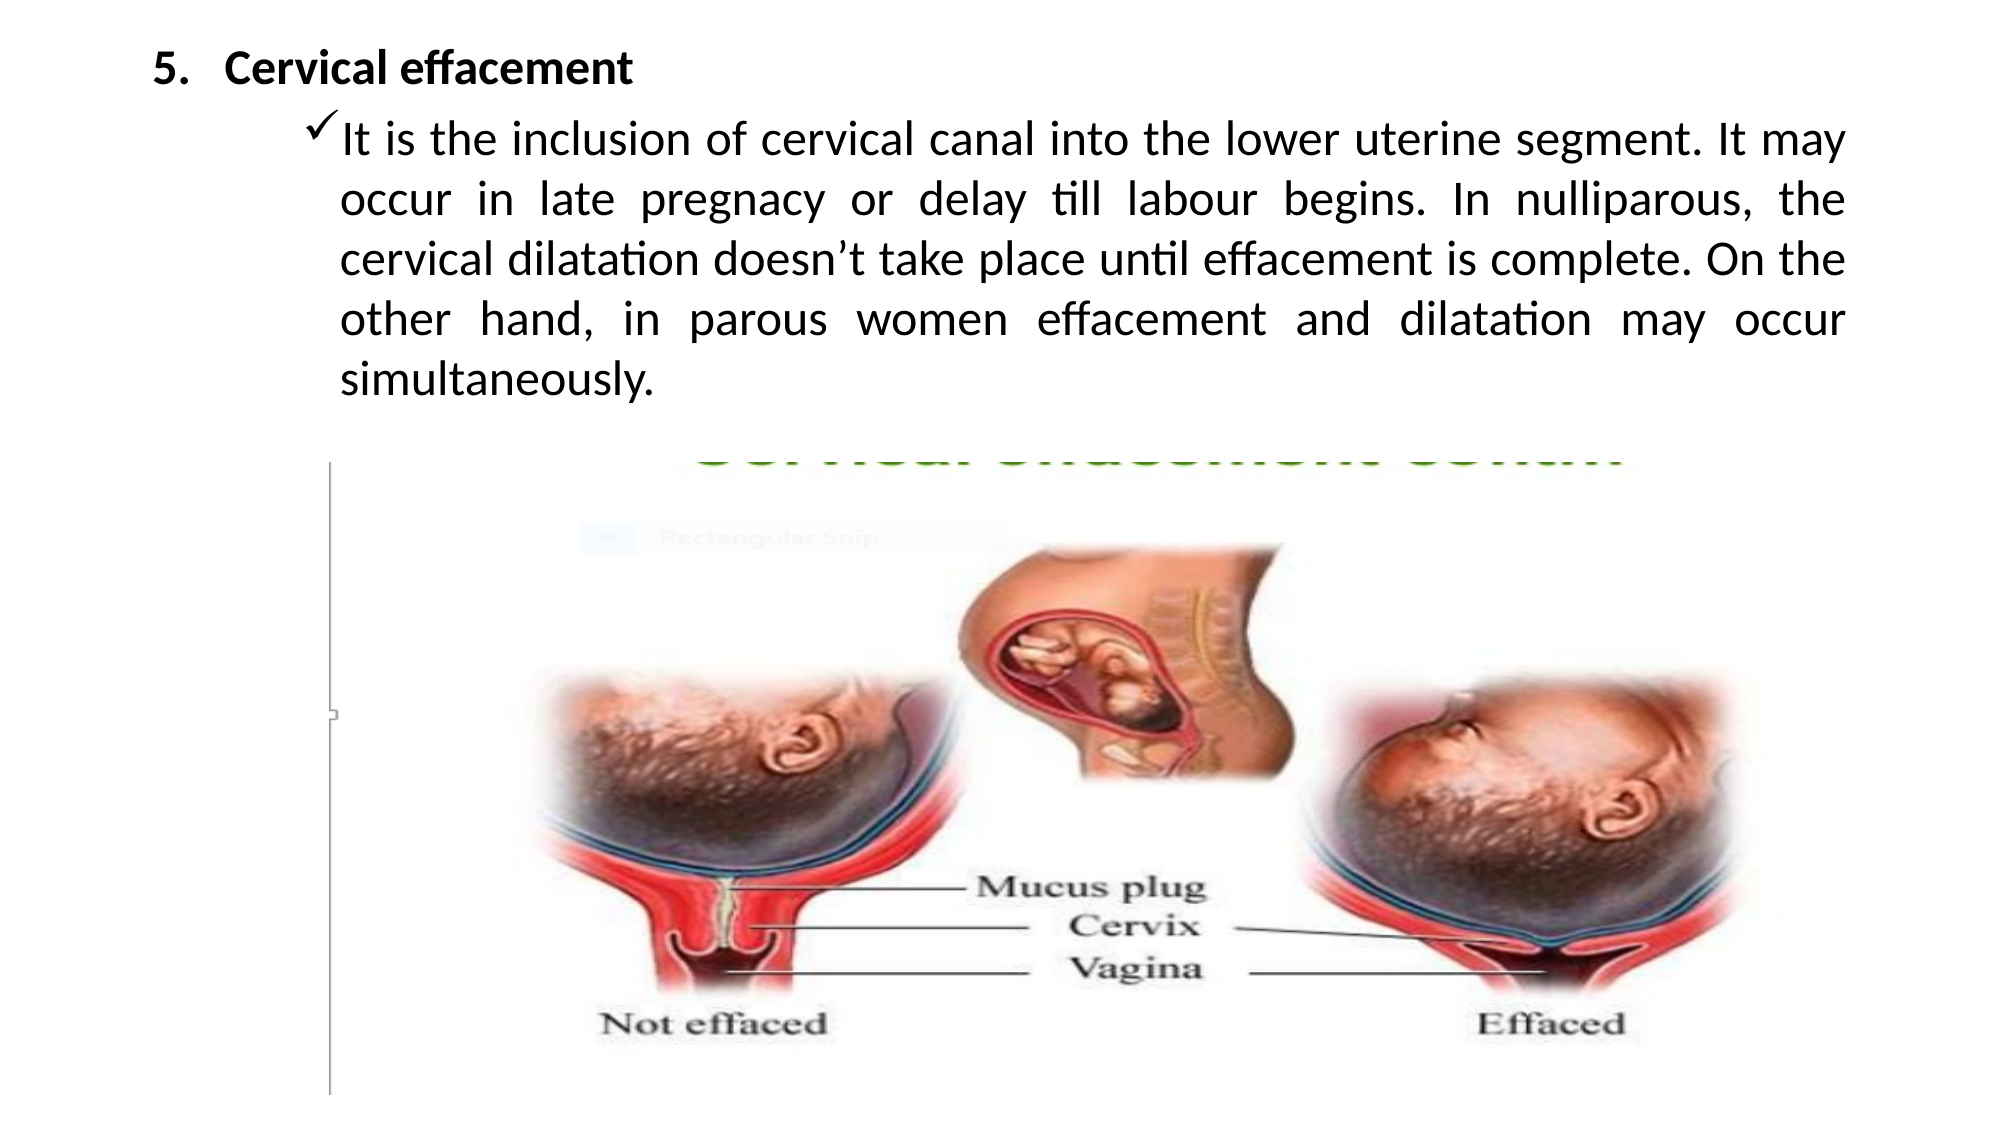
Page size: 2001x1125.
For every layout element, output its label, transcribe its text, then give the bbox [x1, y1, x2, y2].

list 5. Cervical effacement It is the inclusion of cervical canal into the lower uterine segment. It may occur in late pregnacy or delay till labour begins. In nulliparous, the cervical dilatation doesn’t take place until effacement is complete. On the other hand, in parous women effacement and dilatation may occur simultaneously. [137, 27, 1863, 1095]
picture [329, 462, 1863, 1095]
